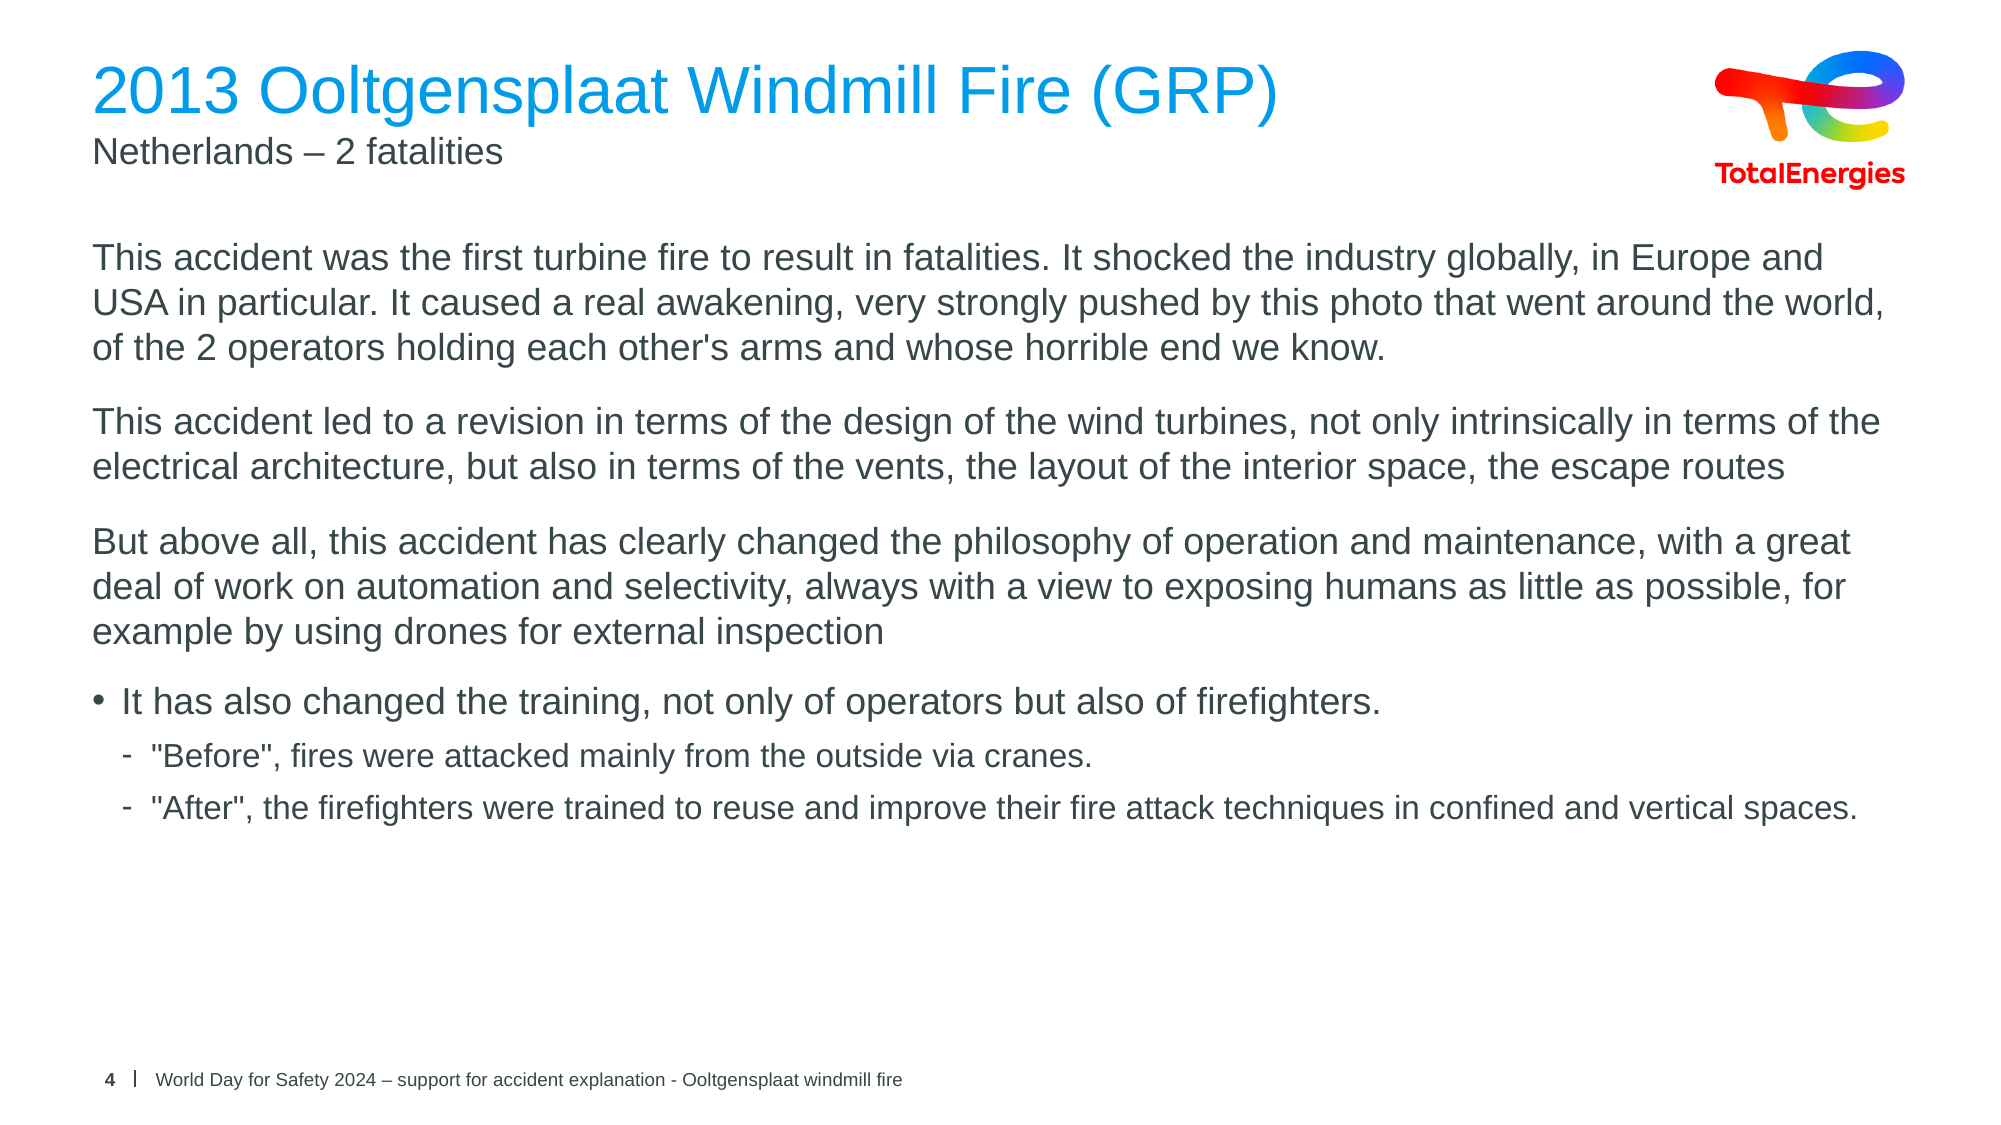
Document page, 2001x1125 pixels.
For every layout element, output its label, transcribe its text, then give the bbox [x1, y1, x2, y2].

footer World Day for Safety 2024 – support for accident explanation - Ooltgensplaat windmill fire [140, 1058, 1000, 1100]
slide_number 4 [35, 1058, 131, 1100]
picture [1688, 24, 1931, 216]
list This accident was the first turbine fire to result in fatalities. It shocked the industry globally, in Europe and USA in particular. It caused a real awakening, very strongly pushed by this photo that went around the world, of the 2 operators holding each other's arms and whose horrible end we know. This accident led to a revision in terms of the design of the wind turbines, not only intrinsically in terms of the electrical architecture, but also in terms of the vents, the layout of the interior space, the escape routes But above all, this accident has clearly changed the philosophy of operation and maintenance, with a great deal of work on automation and selectivity, always with a view to exposing humans as little as possible, for example by using drones for external inspection It has also changed the training, not only of operators but also of firefighters. "Before", fires were attacked mainly from the outside via cranes. "After", the firefighters were trained to reuse and improve their fire attack techniques in confined and vertical spaces. [77, 225, 1926, 1023]
title 2013 Ooltgensplaat Windmill Fire (GRP) Netherlands – 2 fatalities [77, 39, 1672, 206]
